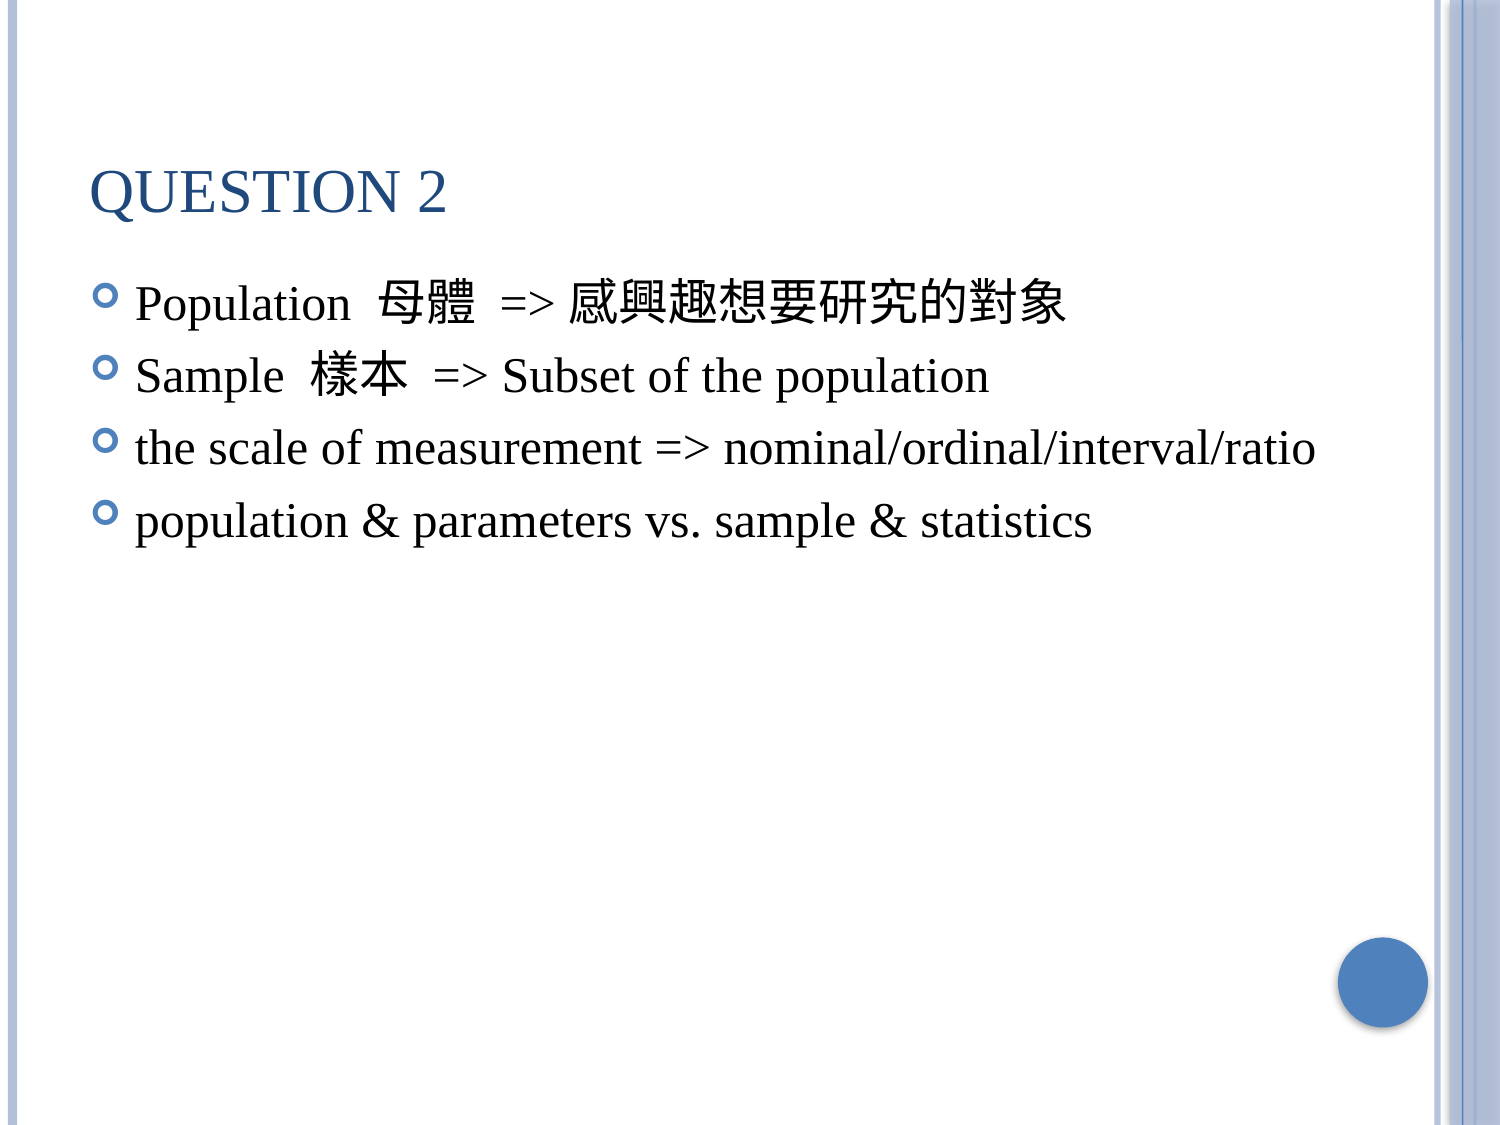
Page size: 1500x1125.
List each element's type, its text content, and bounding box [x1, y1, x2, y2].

list Population 母體 =>感興趣想要研究的對象 Sample 樣本 => Subset of the population the scale of measurement => nominal/ordinal/interval/ratio population & parameters vs. sample & statistics [75, 262, 1353, 1062]
title Question 2 [75, 45, 1300, 233]
